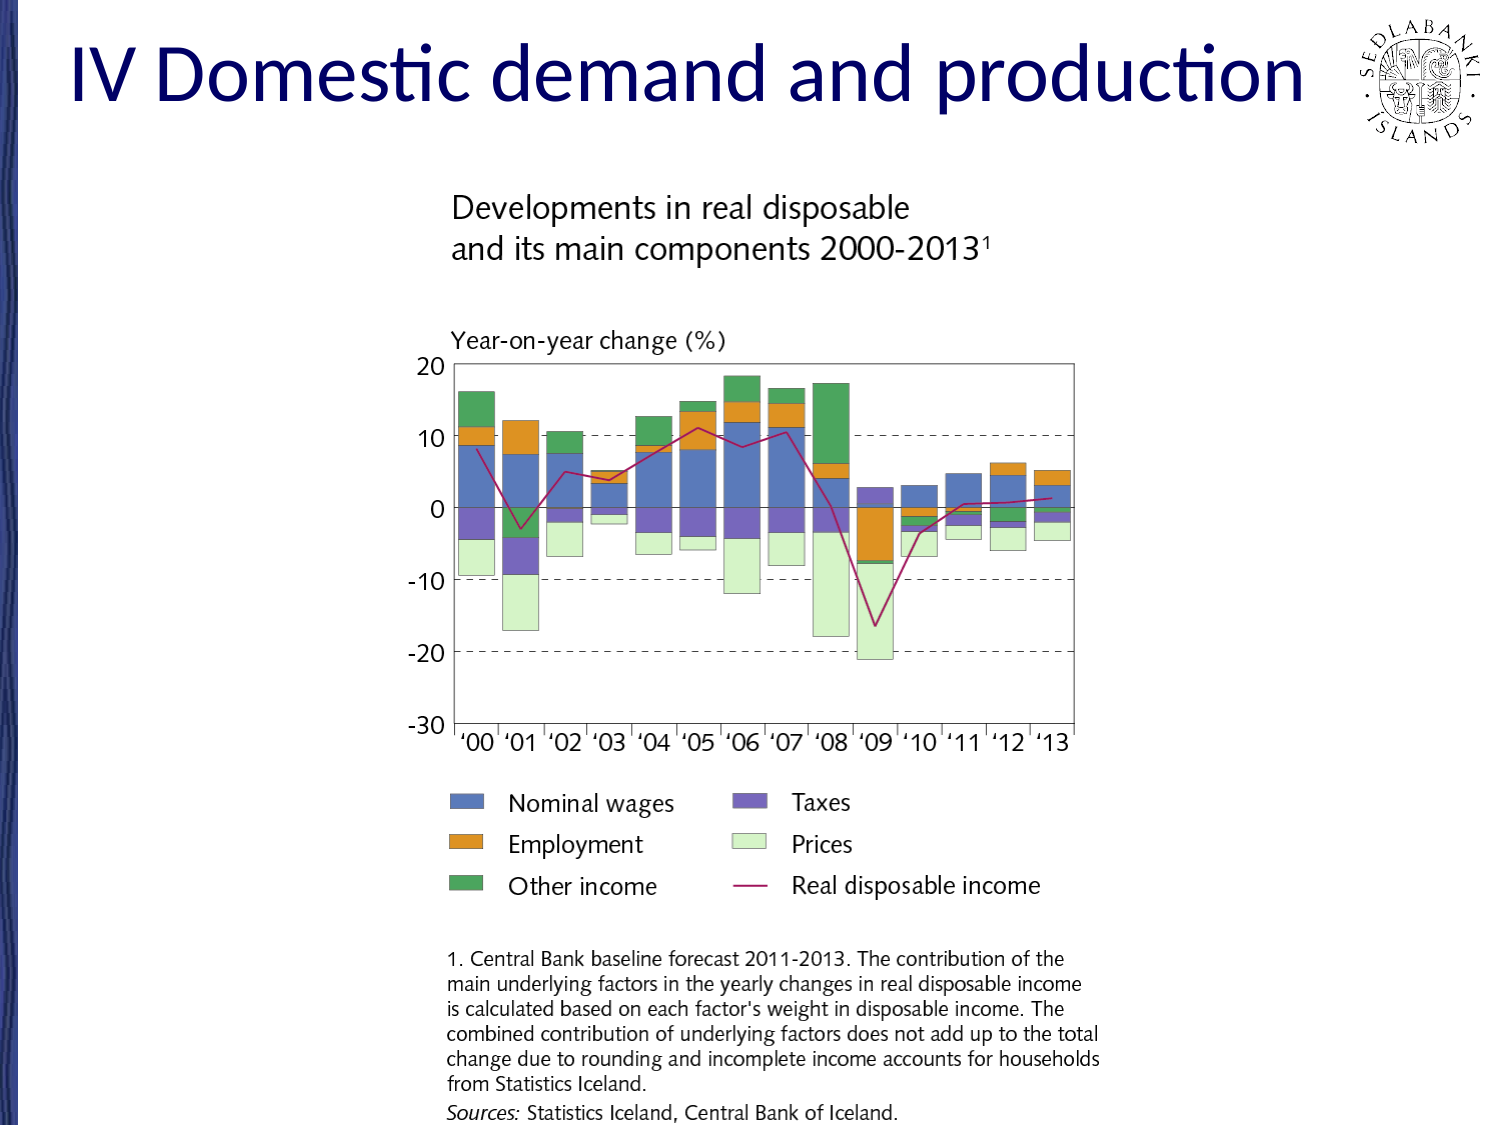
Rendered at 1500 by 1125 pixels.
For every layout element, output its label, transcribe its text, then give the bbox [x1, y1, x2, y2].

picture [0, 0, 18, 1125]
picture [1357, 18, 1482, 149]
picture [407, 190, 1105, 1125]
title IV Domestic demand and production [52, 10, 1353, 209]
